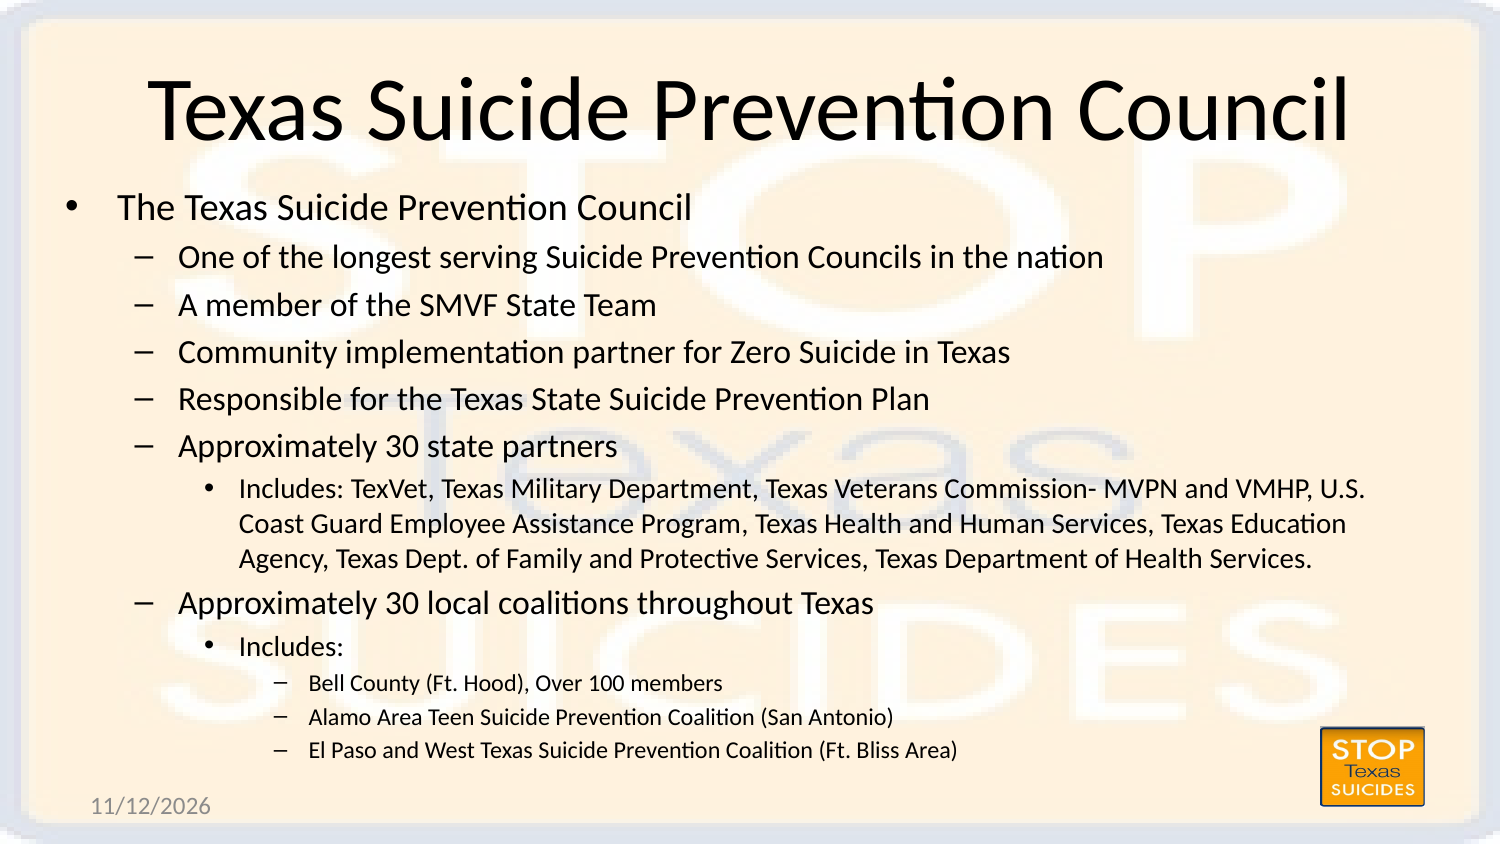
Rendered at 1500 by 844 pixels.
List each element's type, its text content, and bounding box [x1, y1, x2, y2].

list The Texas Suicide Prevention Council One of the longest serving Suicide Prevention Councils in the nation A member of the SMVF State Team Community implementation partner for Zero Suicide in Texas Responsible for the Texas State Suicide Prevention Plan Approximately 30 state partners Includes: TexVet, Texas Military Department, Texas Veterans Commission- MVPN and VMHP, U.S. Coast Guard Employee Assistance Program, Texas Health and Human Services, Texas Education Agency, Texas Dept. of Family and Protective Services, Texas Department of Health Services. Approximately 30 local coalitions throughout Texas Includes: Bell County (Ft. Hood), Over 100 members Alamo Area Teen Suicide Prevention Coalition (San Antonio) El Paso and West Texas Suicide Prevention Coalition (Ft. Bliss Area) [50, 174, 1400, 785]
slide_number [75, 782, 425, 827]
picture [1320, 726, 1426, 807]
title Texas Suicide Prevention Council [75, 33, 1425, 175]
